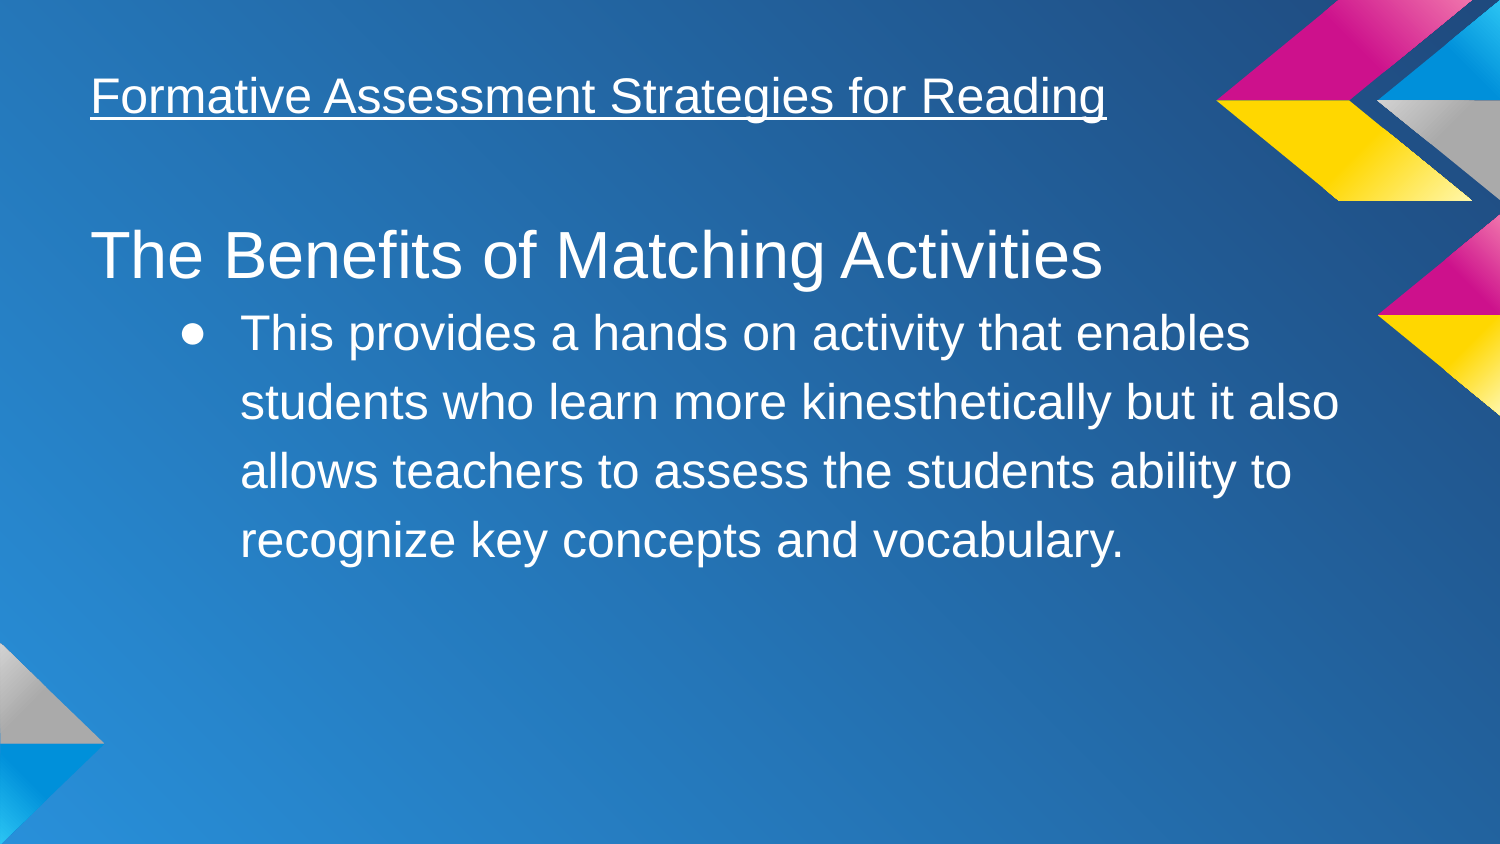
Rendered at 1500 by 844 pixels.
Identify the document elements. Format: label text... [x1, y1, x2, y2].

title Formative Assessment Strategies for Reading [75, 88, 1204, 196]
list The Benefits of Matching Activities This provides a hands on activity that enables students who learn more kinesthetically but it also allows teachers to assess the students ability to recognize key concepts and vocabulary. [75, 196, 1425, 793]
